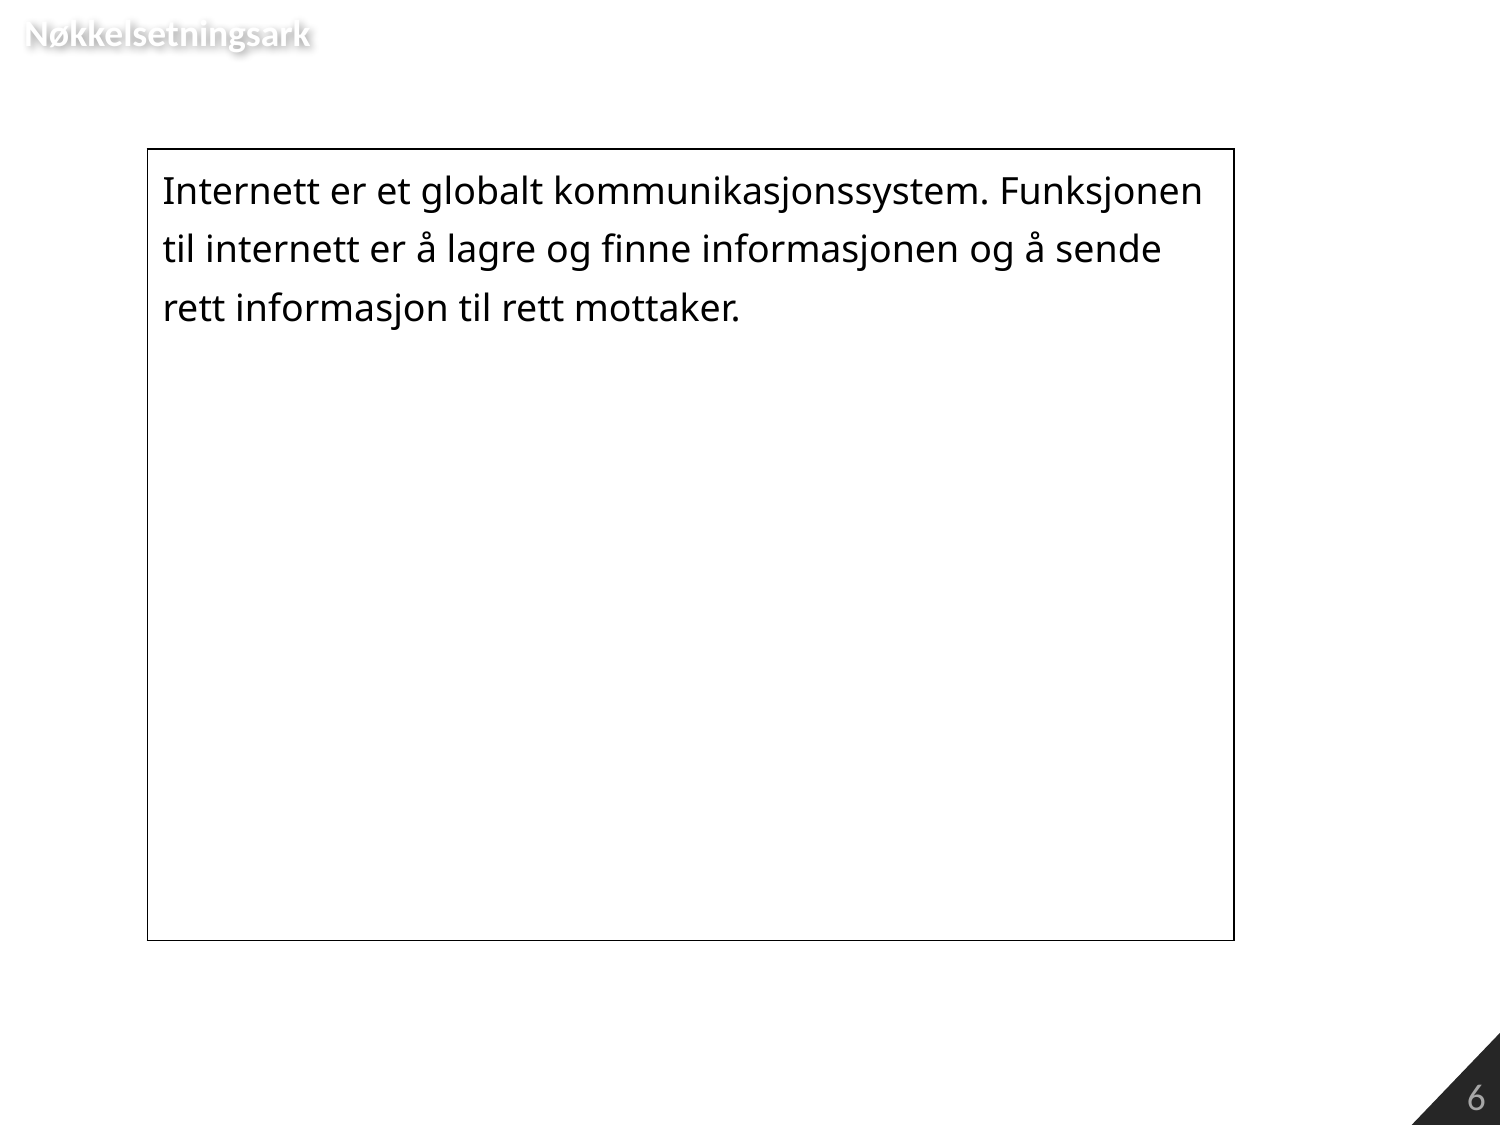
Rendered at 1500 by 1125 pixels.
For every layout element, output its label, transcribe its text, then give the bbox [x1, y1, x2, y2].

table_header Internett er et globalt kommunikasjonssystem. Funksjonen til internett er å lagre og finne informasjonen og å sende rett informasjon til rett mottaker. [148, 150, 1233, 940]
text_box Nøkkelsetningsark [9, 1, 326, 61]
